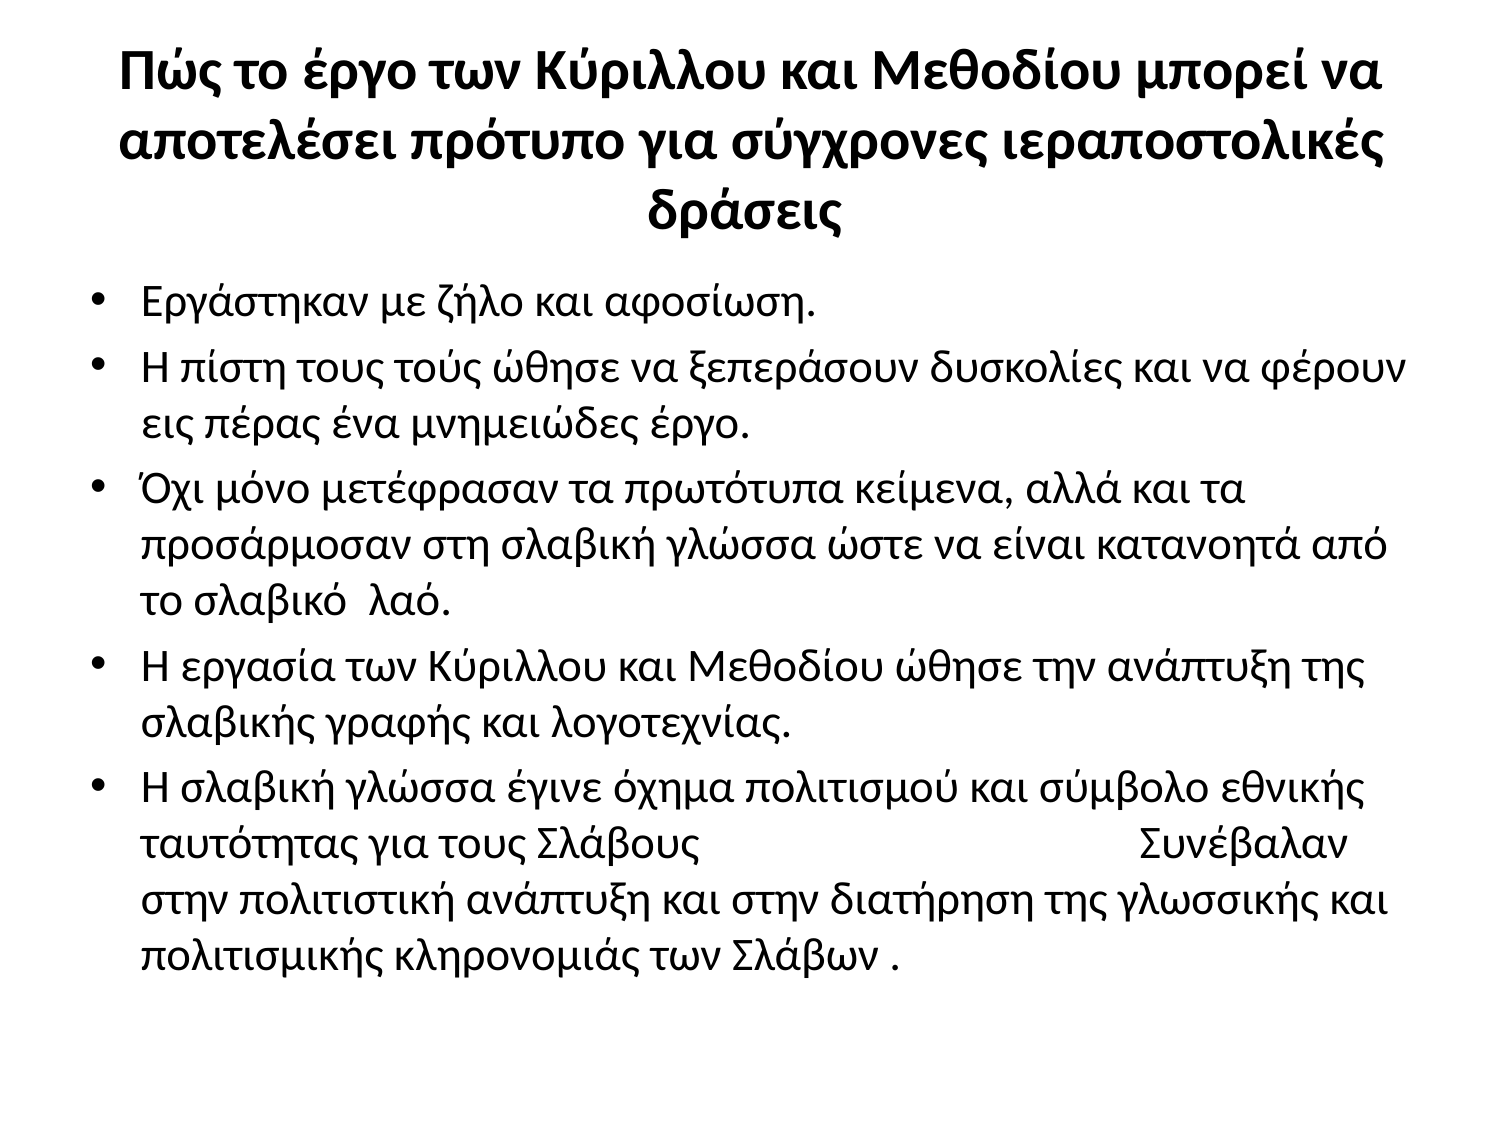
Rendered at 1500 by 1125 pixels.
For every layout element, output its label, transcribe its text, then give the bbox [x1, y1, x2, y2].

title Πώς το έργο των Κύριλλου και Μεθοδίου μπορεί να αποτελέσει πρότυπο για σύγχρονες ιεραποστολικές δράσεις [76, 42, 1427, 231]
list Εργάστηκαν με ζήλο και αφοσίωση. Η πίστη τους τούς ώθησε να ξεπεράσουν δυσκολίες και να φέρουν εις πέρας ένα μνημειώδες έργο. Όχι μόνο μετέφρασαν τα πρωτότυπα κείμενα, αλλά και τα προσάρμοσαν στη σλαβική γλώσσα ώστε να είναι κατανοητά από το σλαβικό λαό. Η εργασία των Κύριλλου και Μεθοδίου ώθησε την ανάπτυξη της σλαβικής γραφής και λογοτεχνίας. Η σλαβική γλώσσα έγινε όχημα πολιτισμού και σύμβολο εθνικής ταυτότητας για τους Σλάβους Συνέβαλαν στην πολιτιστική ανάπτυξη και στην διατήρηση της γλωσσικής και πολιτισμικής κληρονομιάς των Σλάβων . [75, 262, 1425, 1005]
